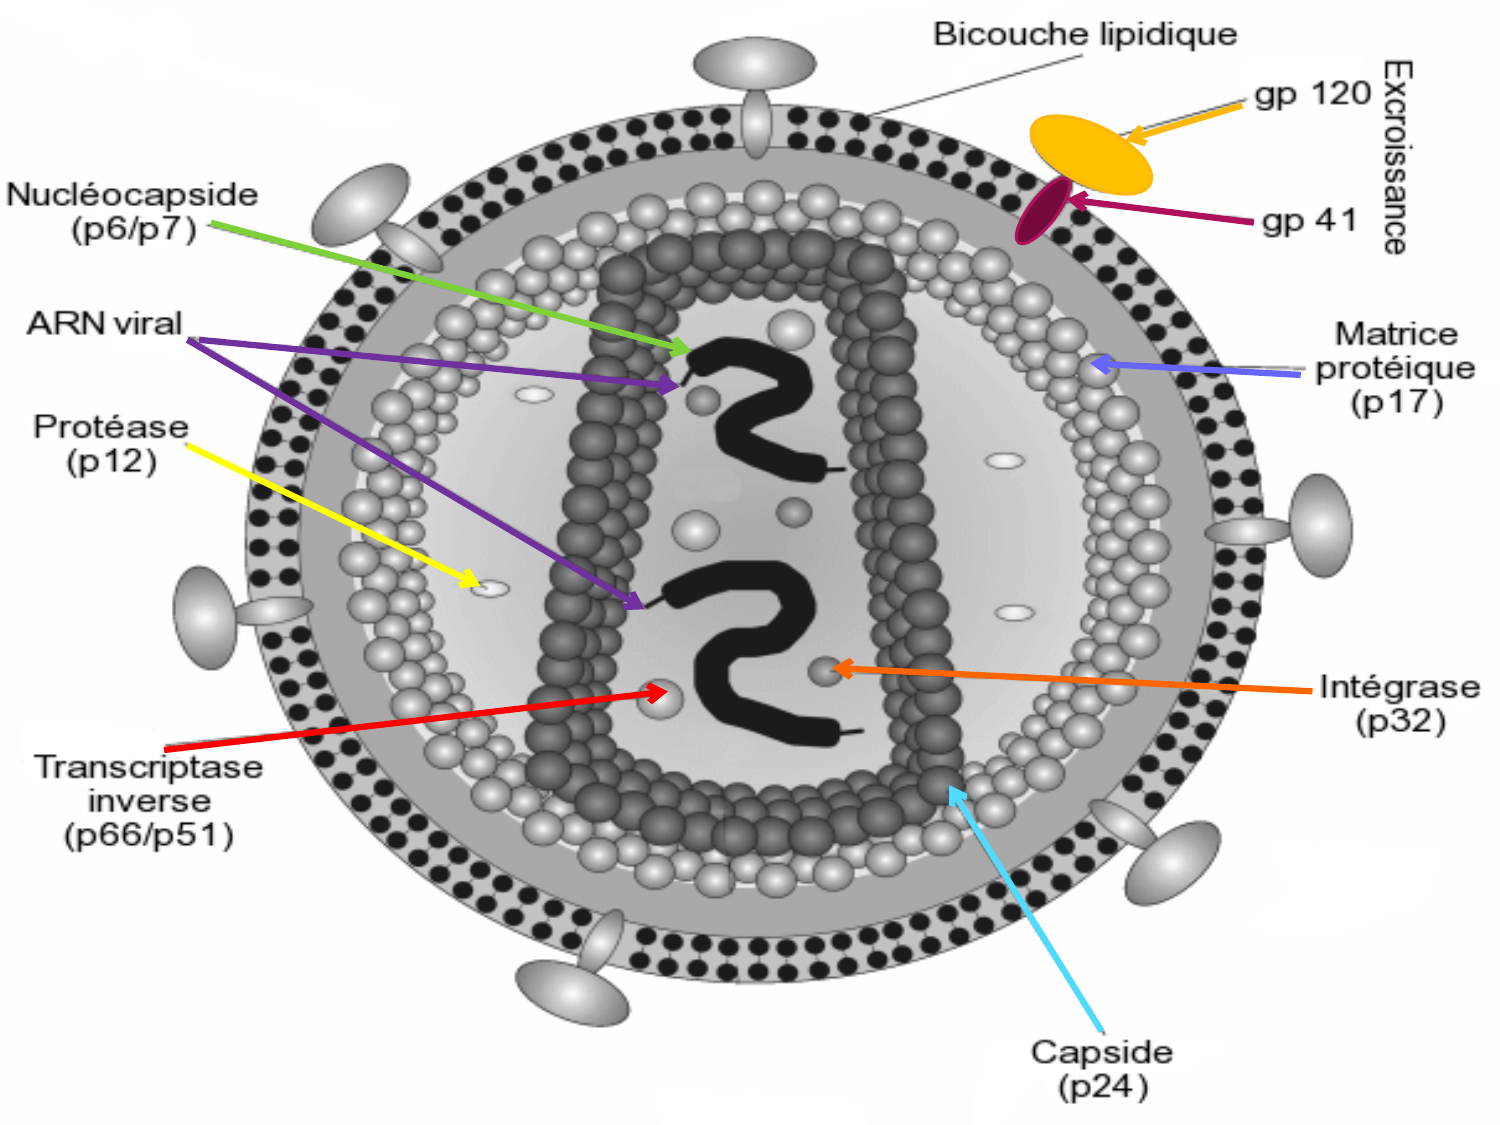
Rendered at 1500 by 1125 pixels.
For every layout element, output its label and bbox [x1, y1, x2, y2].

text_box [187, 339, 645, 610]
text_box [163, 690, 669, 751]
text_box [1089, 362, 1302, 376]
text_box [831, 667, 1313, 692]
text_box [187, 444, 481, 587]
text_box [1065, 198, 1255, 224]
text_box [210, 222, 692, 352]
picture [0, 0, 1500, 1125]
text_box [901, 831, 1149, 985]
text_box [1124, 104, 1243, 142]
text_box [654, 339, 681, 388]
